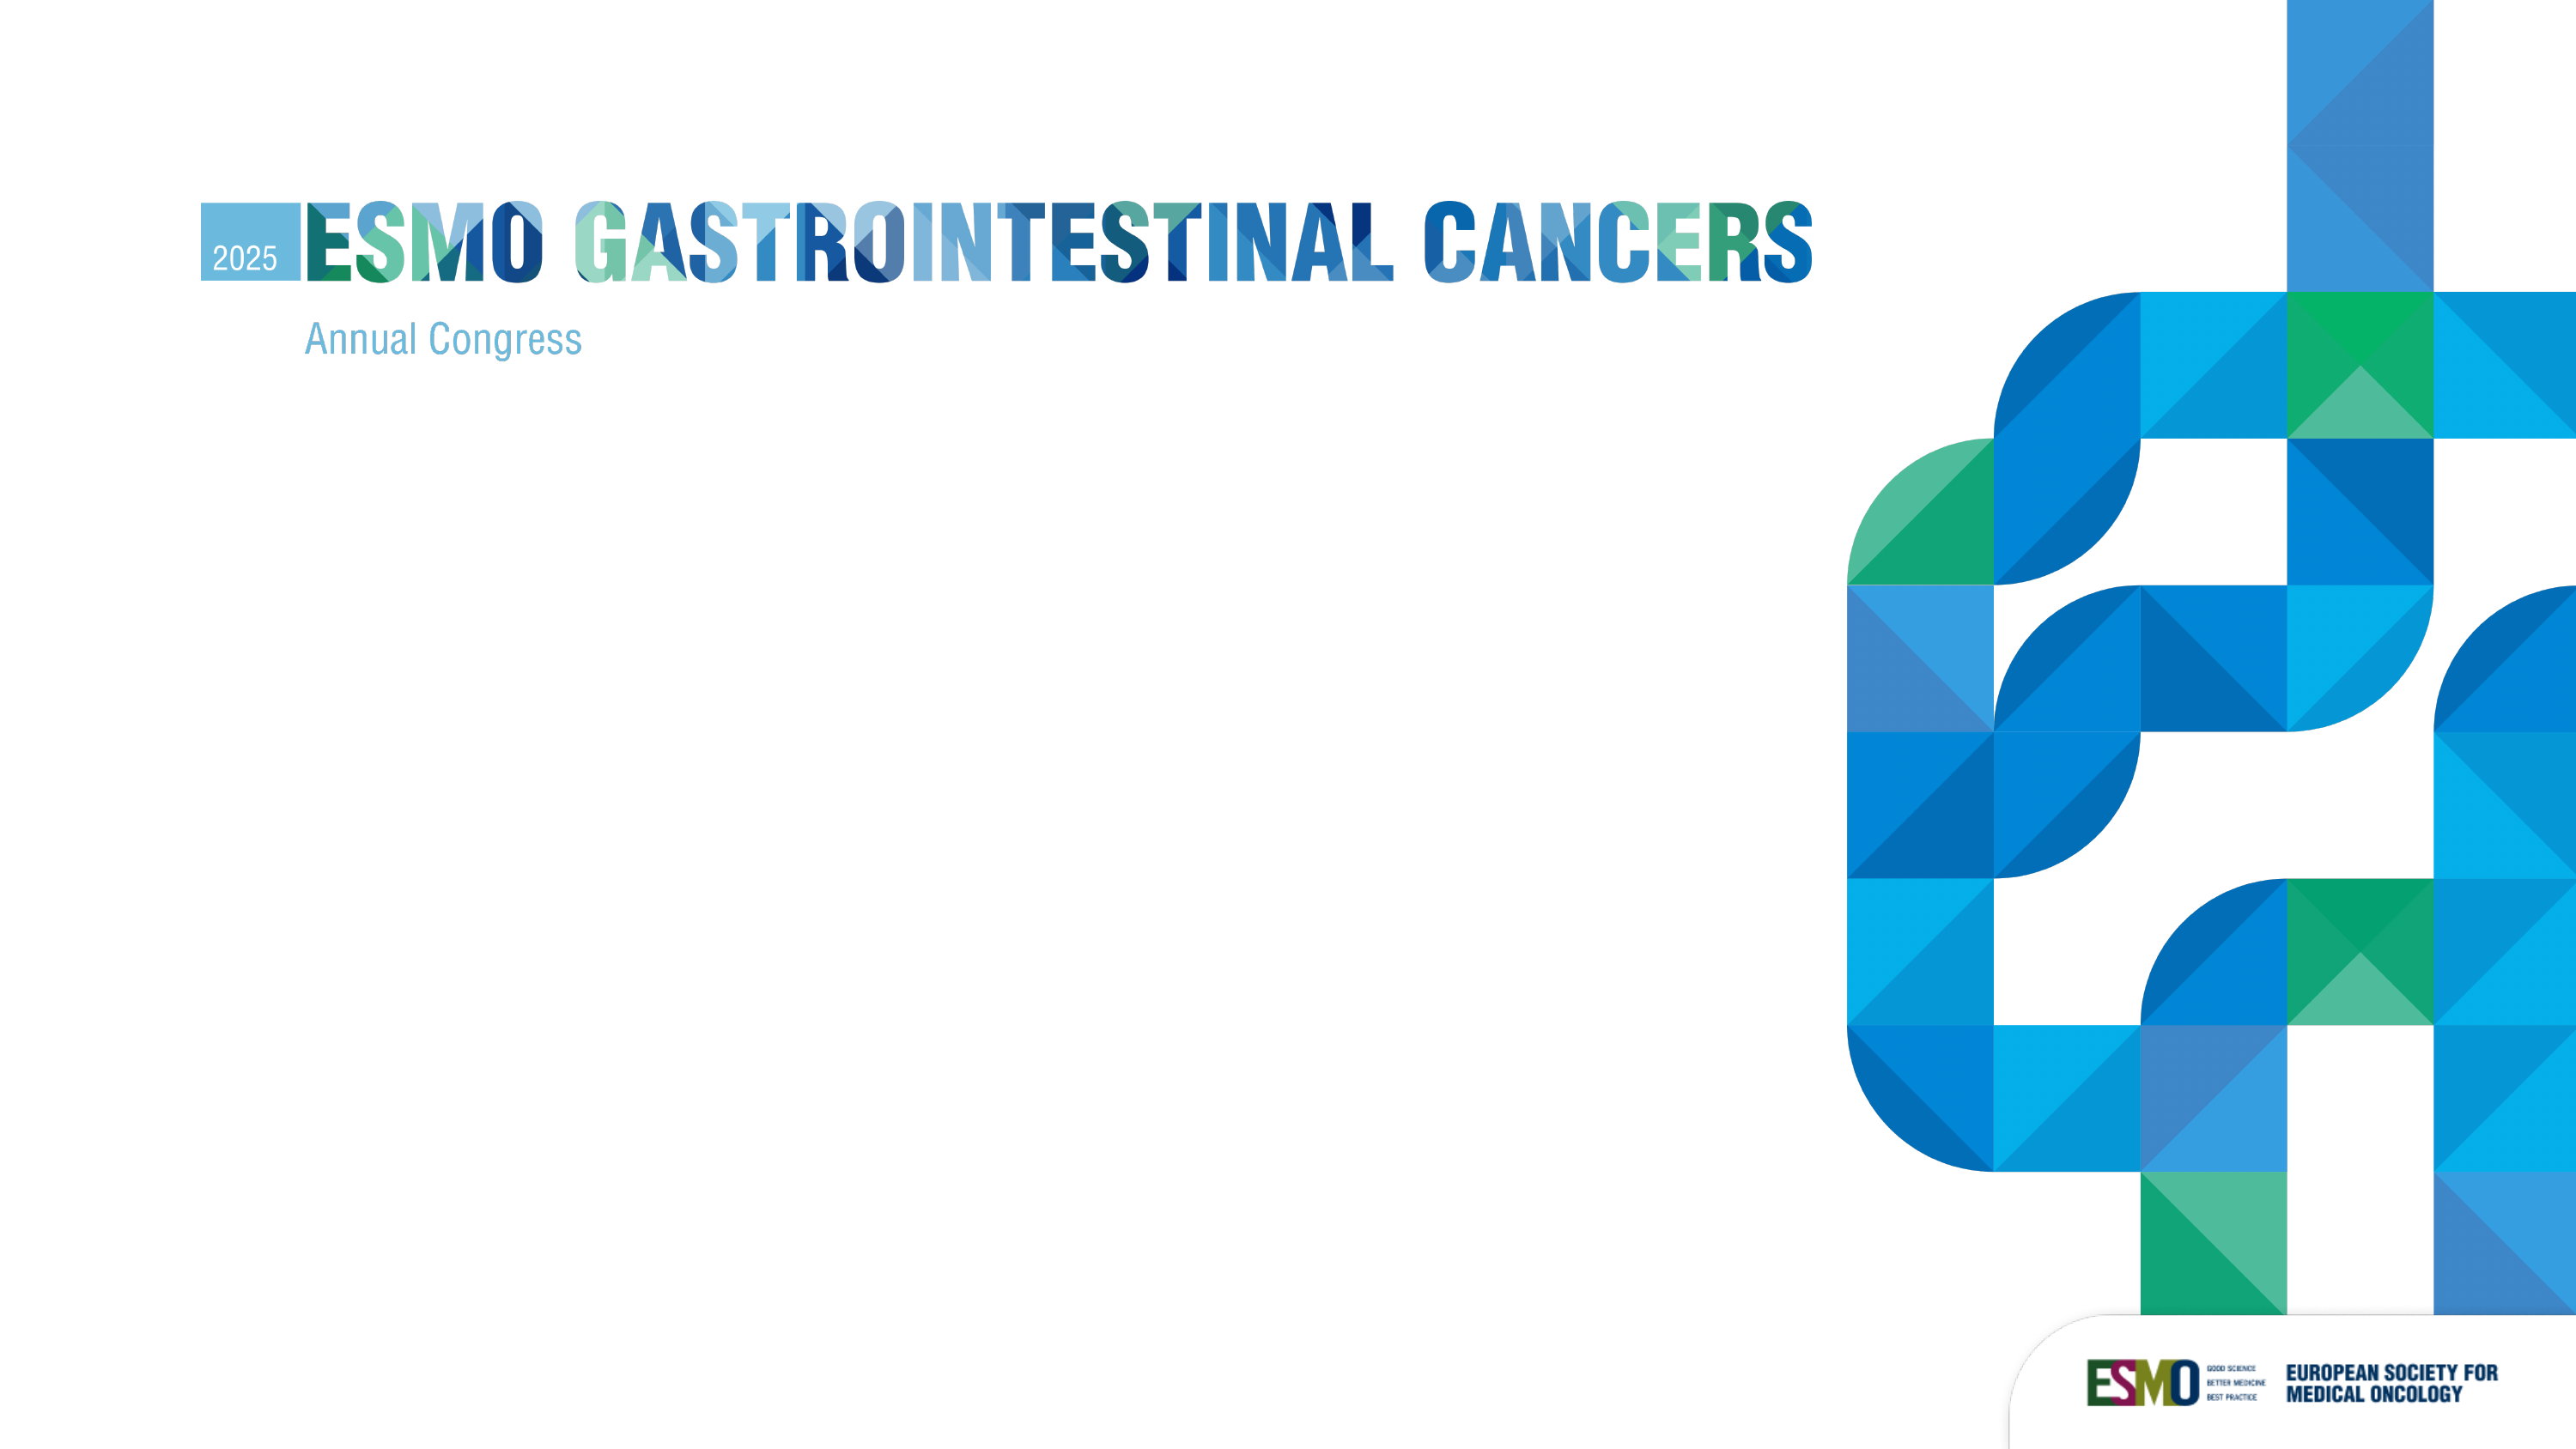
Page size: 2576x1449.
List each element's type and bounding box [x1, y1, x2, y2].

picture [201, 201, 1812, 361]
picture [1847, 0, 2576, 1449]
